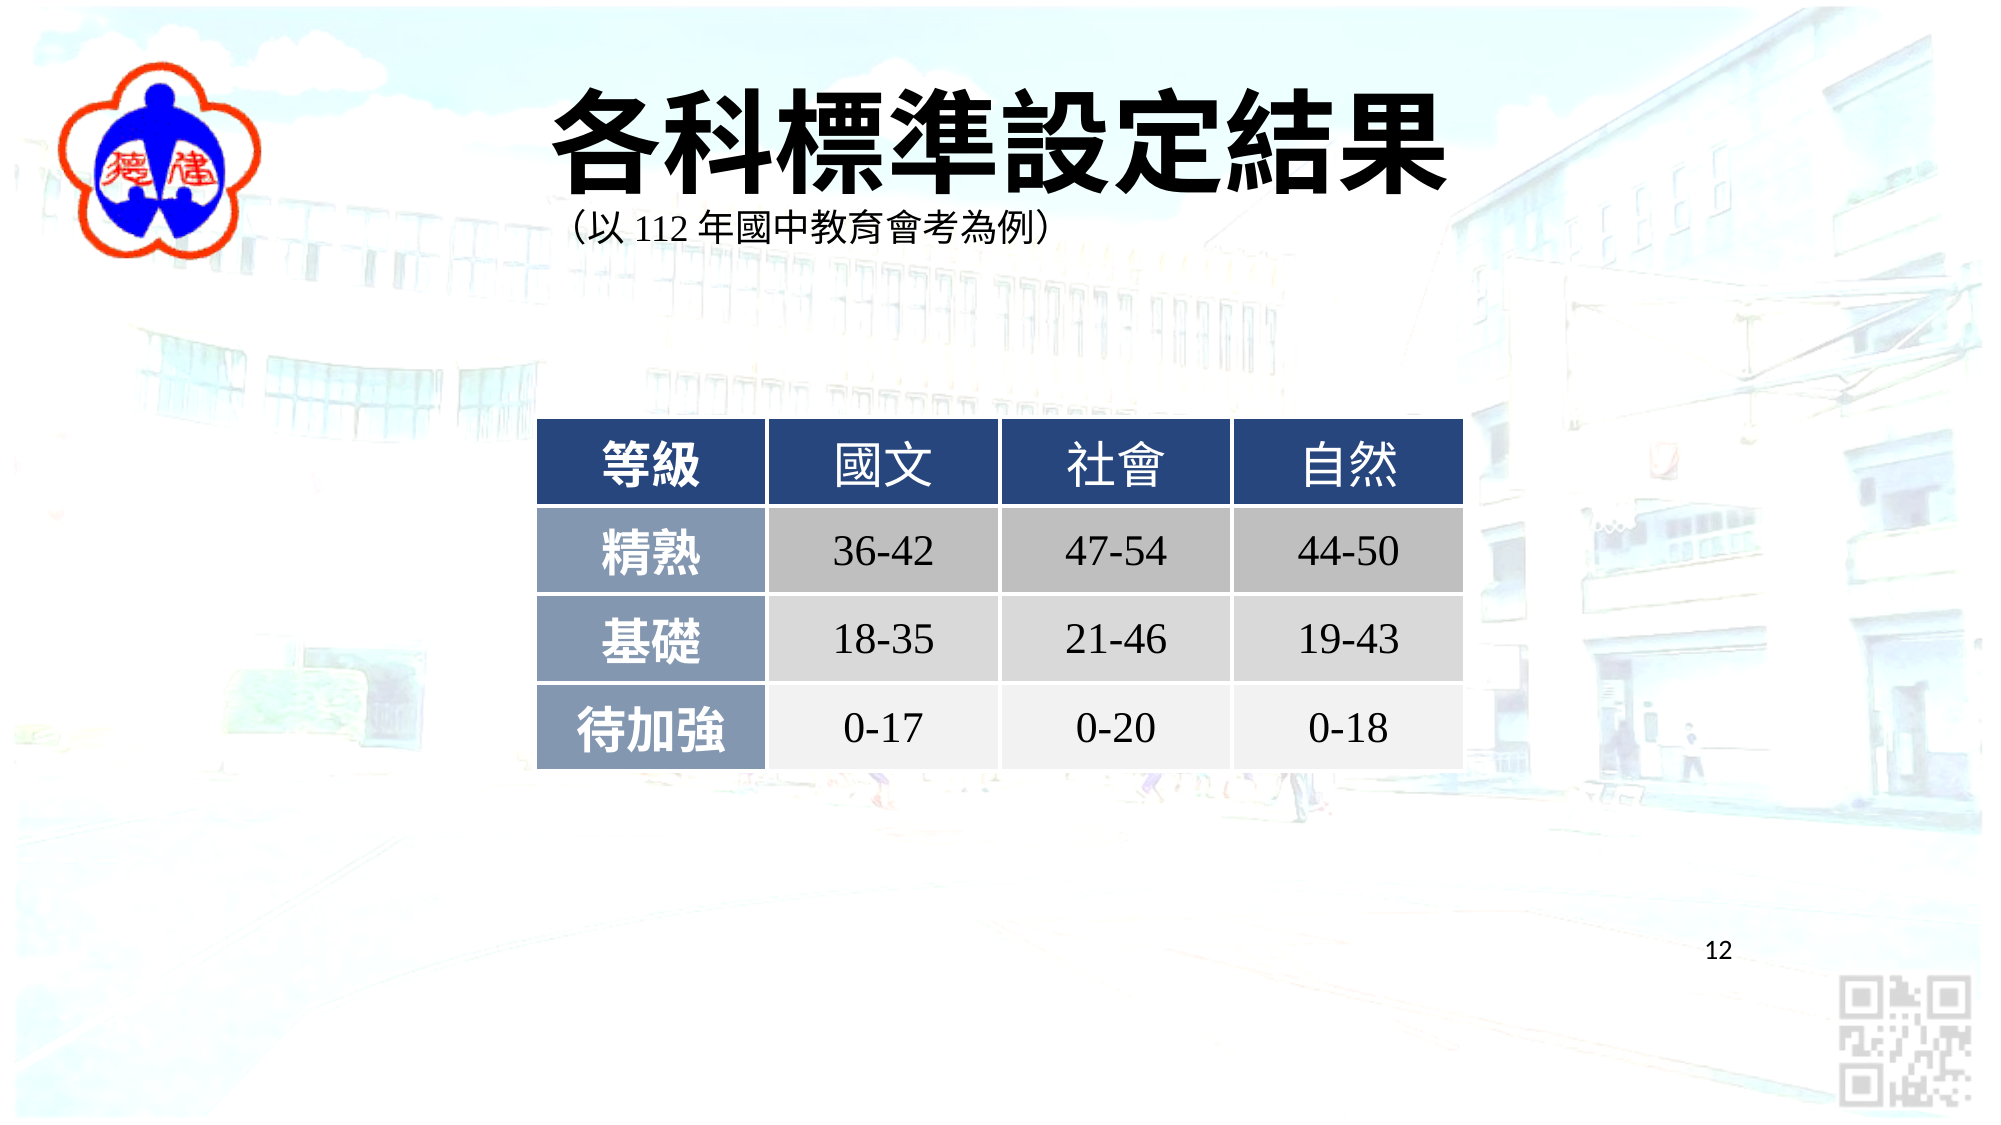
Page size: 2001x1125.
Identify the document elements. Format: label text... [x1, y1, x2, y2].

table_cell 44-50 [1234, 508, 1463, 592]
table_cell 0-18 [1234, 685, 1463, 769]
picture [54, 59, 137, 263]
table_header 自然 [1234, 419, 1463, 504]
title 各科標準設定結果 （以112年國中教育會考為例） [137, 59, 1863, 278]
table_cell 18-35 [769, 596, 998, 681]
table_cell 0-17 [769, 685, 998, 769]
table_header 等級 [537, 419, 765, 504]
table_cell 19-43 [1234, 596, 1463, 681]
table_cell 待加強 [537, 685, 765, 769]
table_cell 精熟 [537, 508, 765, 592]
table_header 社會 [1002, 419, 1230, 504]
text_box 12 [1692, 925, 1758, 971]
table_cell 47-54 [1002, 508, 1230, 592]
table_header 國文 [769, 419, 998, 504]
table_cell 基礎 [537, 596, 765, 681]
table_cell 21-46 [1002, 596, 1230, 681]
table_cell 36-42 [769, 508, 998, 592]
table_cell 0-20 [1002, 685, 1230, 769]
